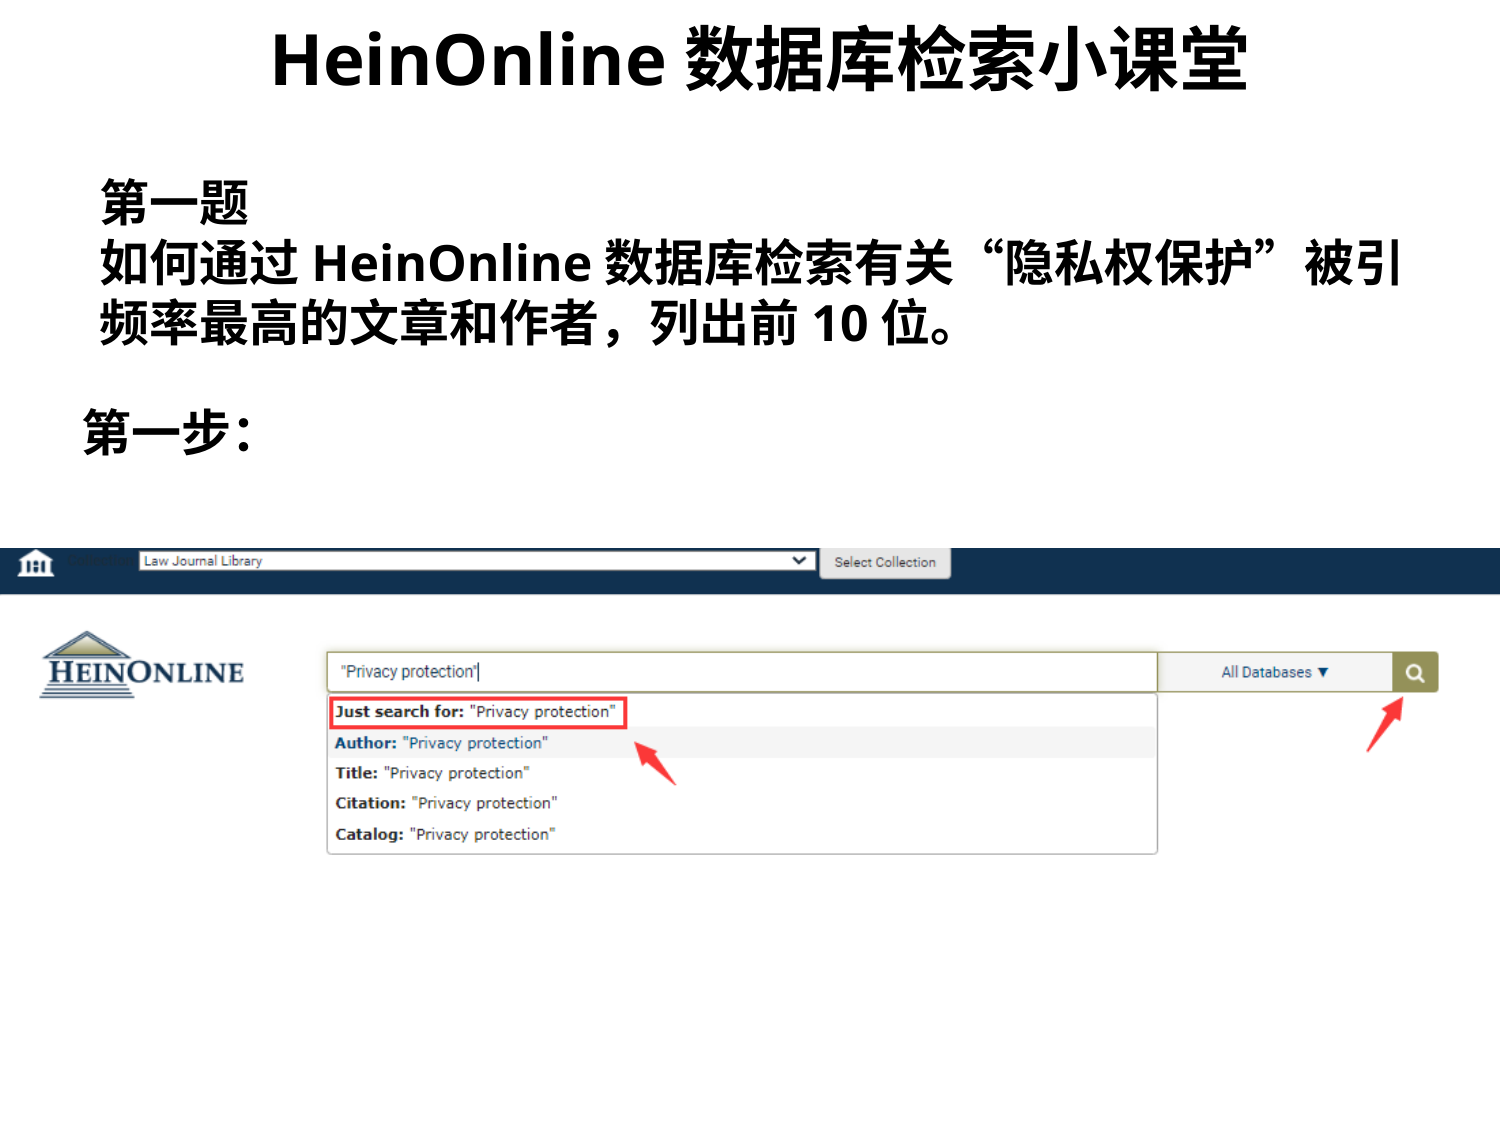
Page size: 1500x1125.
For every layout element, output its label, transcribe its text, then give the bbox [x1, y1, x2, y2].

text_box 第一题 如何通过HeinOnline数据库检索有关“隐私权保护”被引频率最高的文章和作者，列出前10位。 [84, 91, 1435, 433]
picture [0, 548, 1500, 870]
text_box HeinOnline数据库检索小课堂 [84, 0, 1435, 91]
text_box 第一步： [66, 372, 283, 492]
